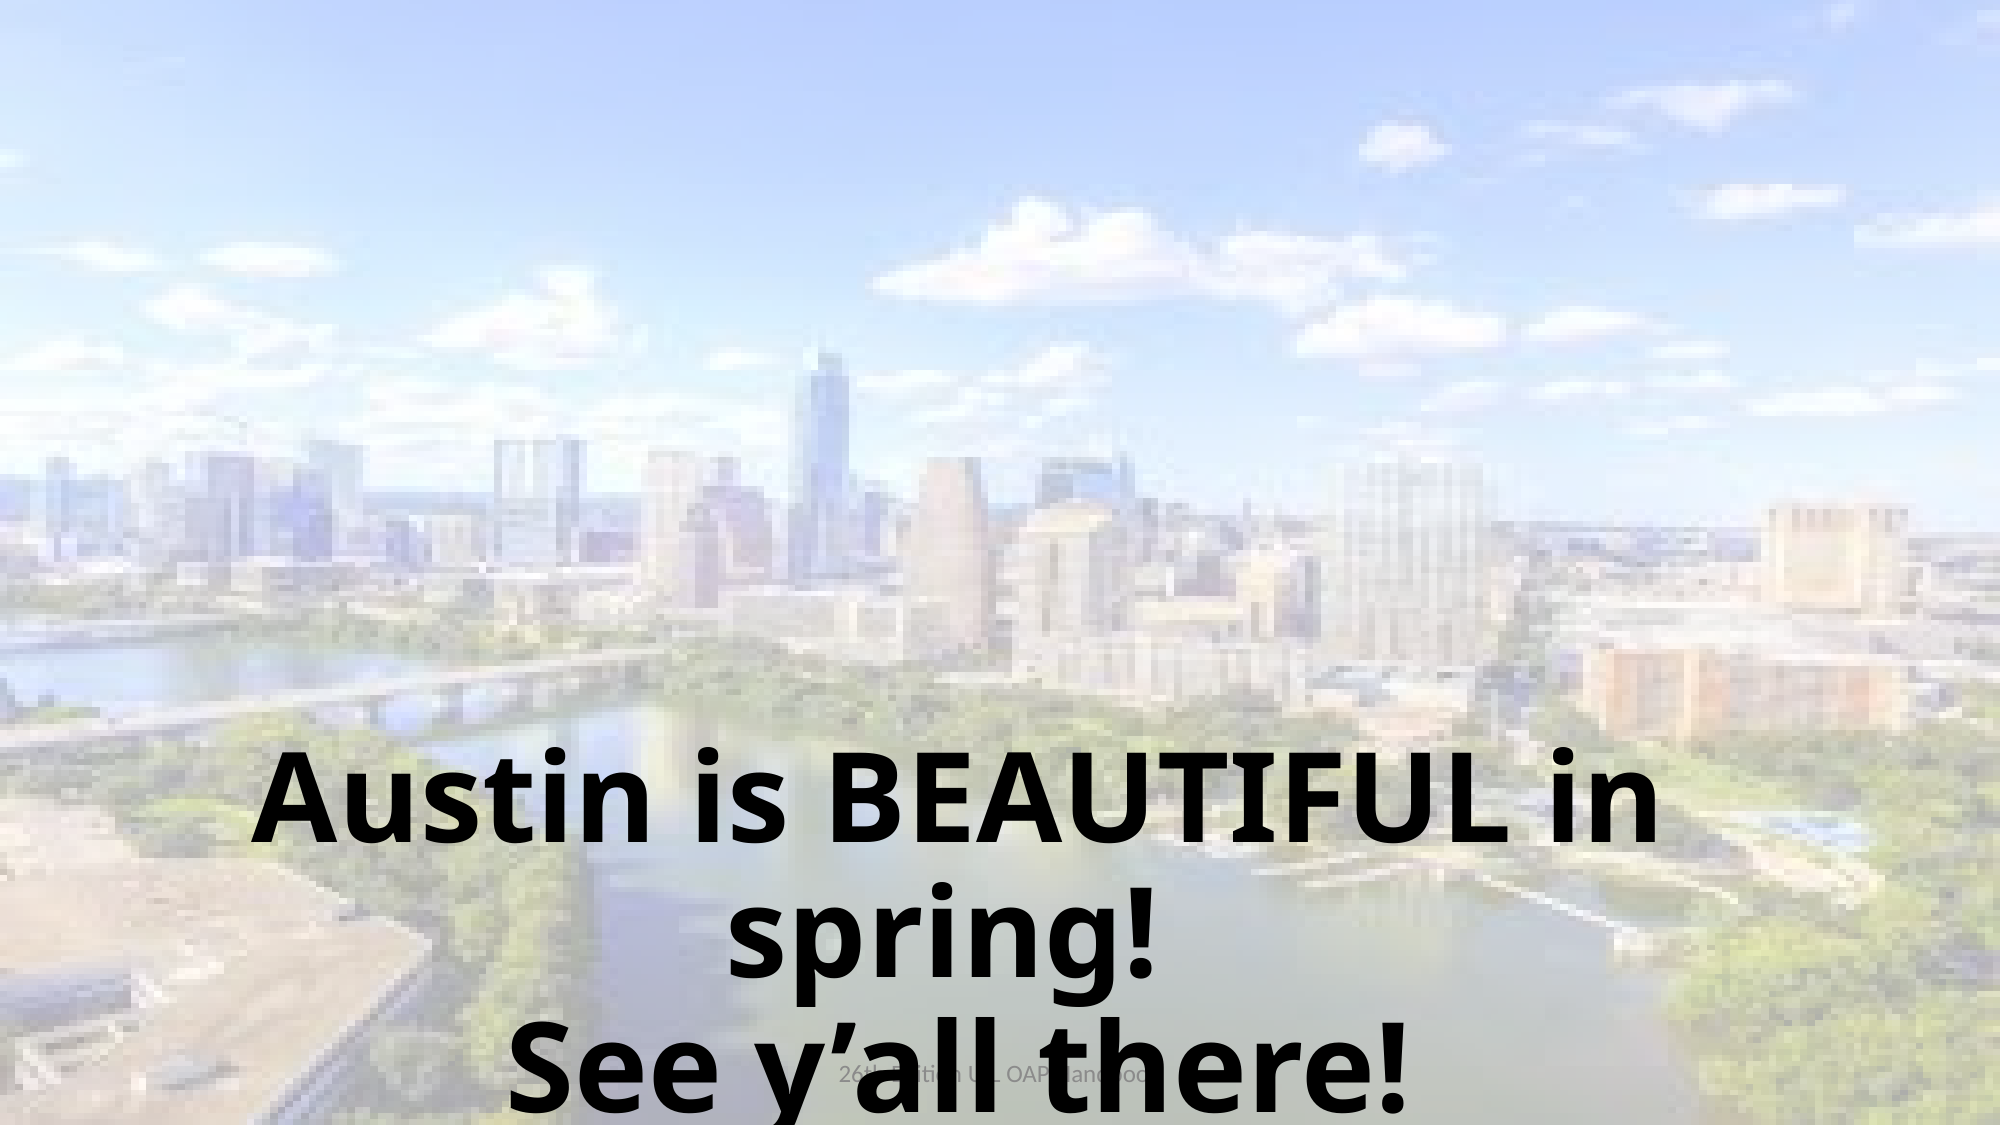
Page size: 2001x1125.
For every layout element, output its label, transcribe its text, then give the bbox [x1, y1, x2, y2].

footer 26th Edition UIL OAP Handbook [662, 1042, 1338, 1103]
title Austin is BEAUTIFUL in spring! See y’all there! [137, 495, 1781, 1125]
